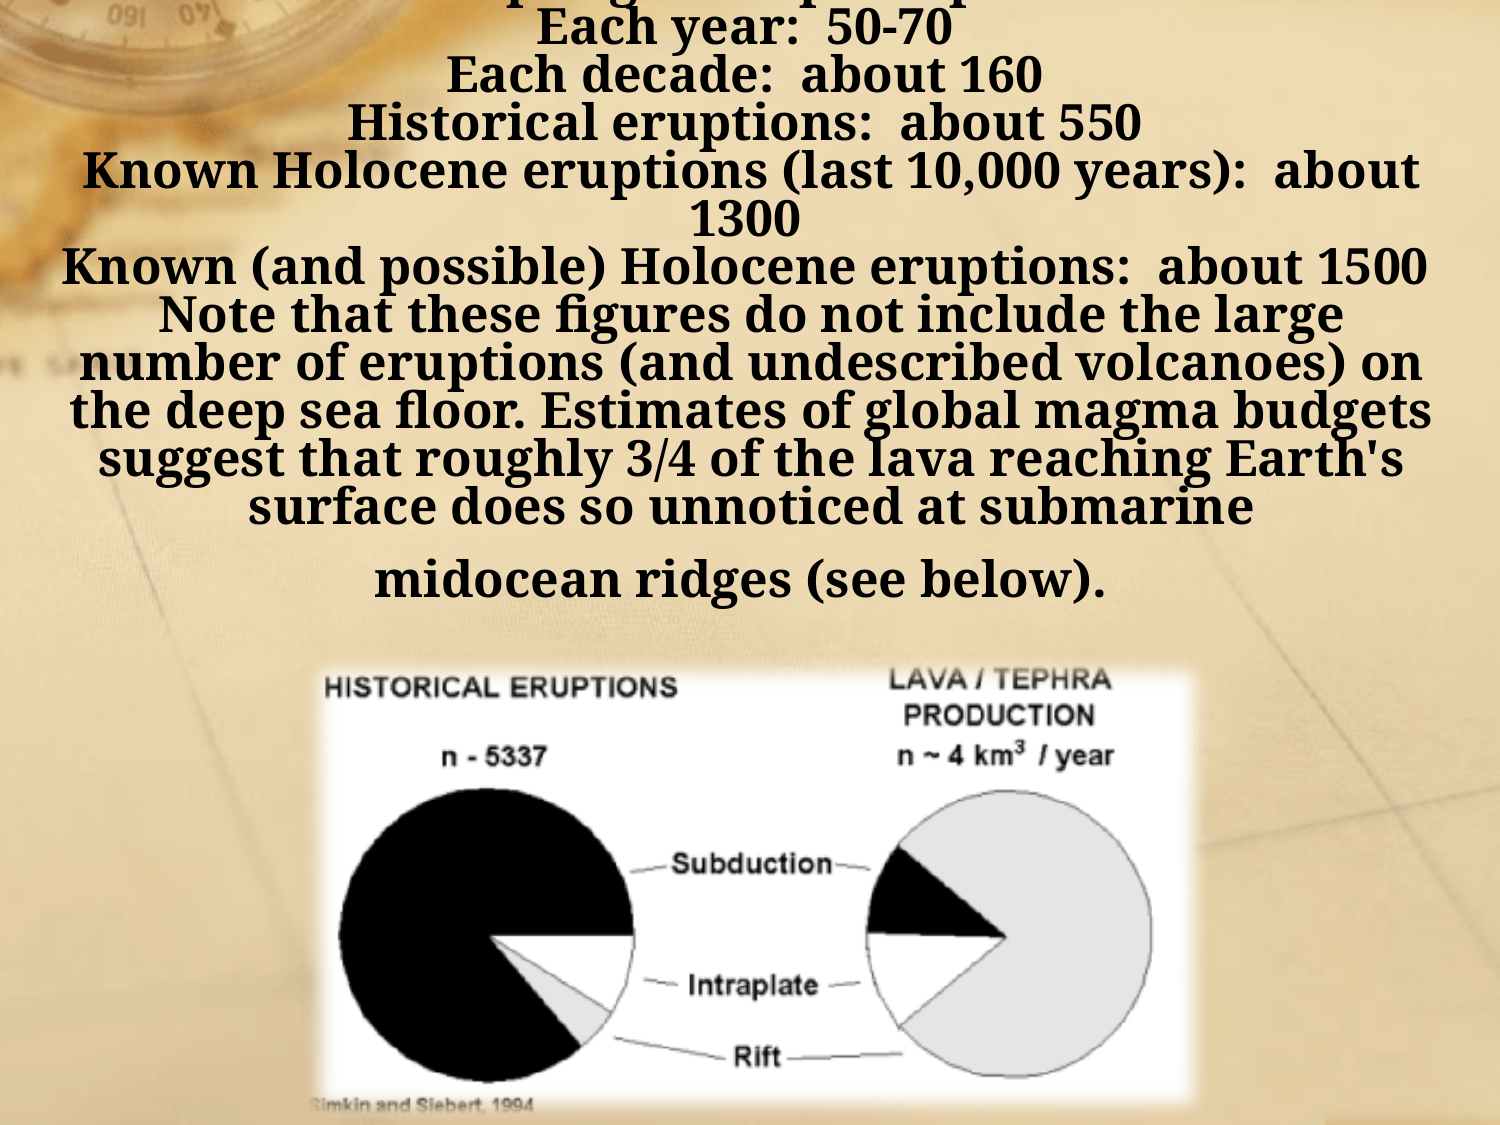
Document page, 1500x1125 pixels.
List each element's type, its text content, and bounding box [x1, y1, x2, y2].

picture [0, 0, 1500, 1125]
title Erupting now: perhaps 20 Each year: 50-70 Each decade: about 160 Historical eruptions: about 550 Known Holocene eruptions (last 10,000 years): about 1300 Known (and possible) Holocene eruptions: about 1500 Note that these figures do not include the large number of eruptions (and undescribed volcanoes) on the deep sea floor. Estimates of global magma budgets suggest that roughly 3/4 of the lava reaching Earth's surface does so unnoticed at submarine midocean ridges (see below). [41, 0, 1463, 622]
